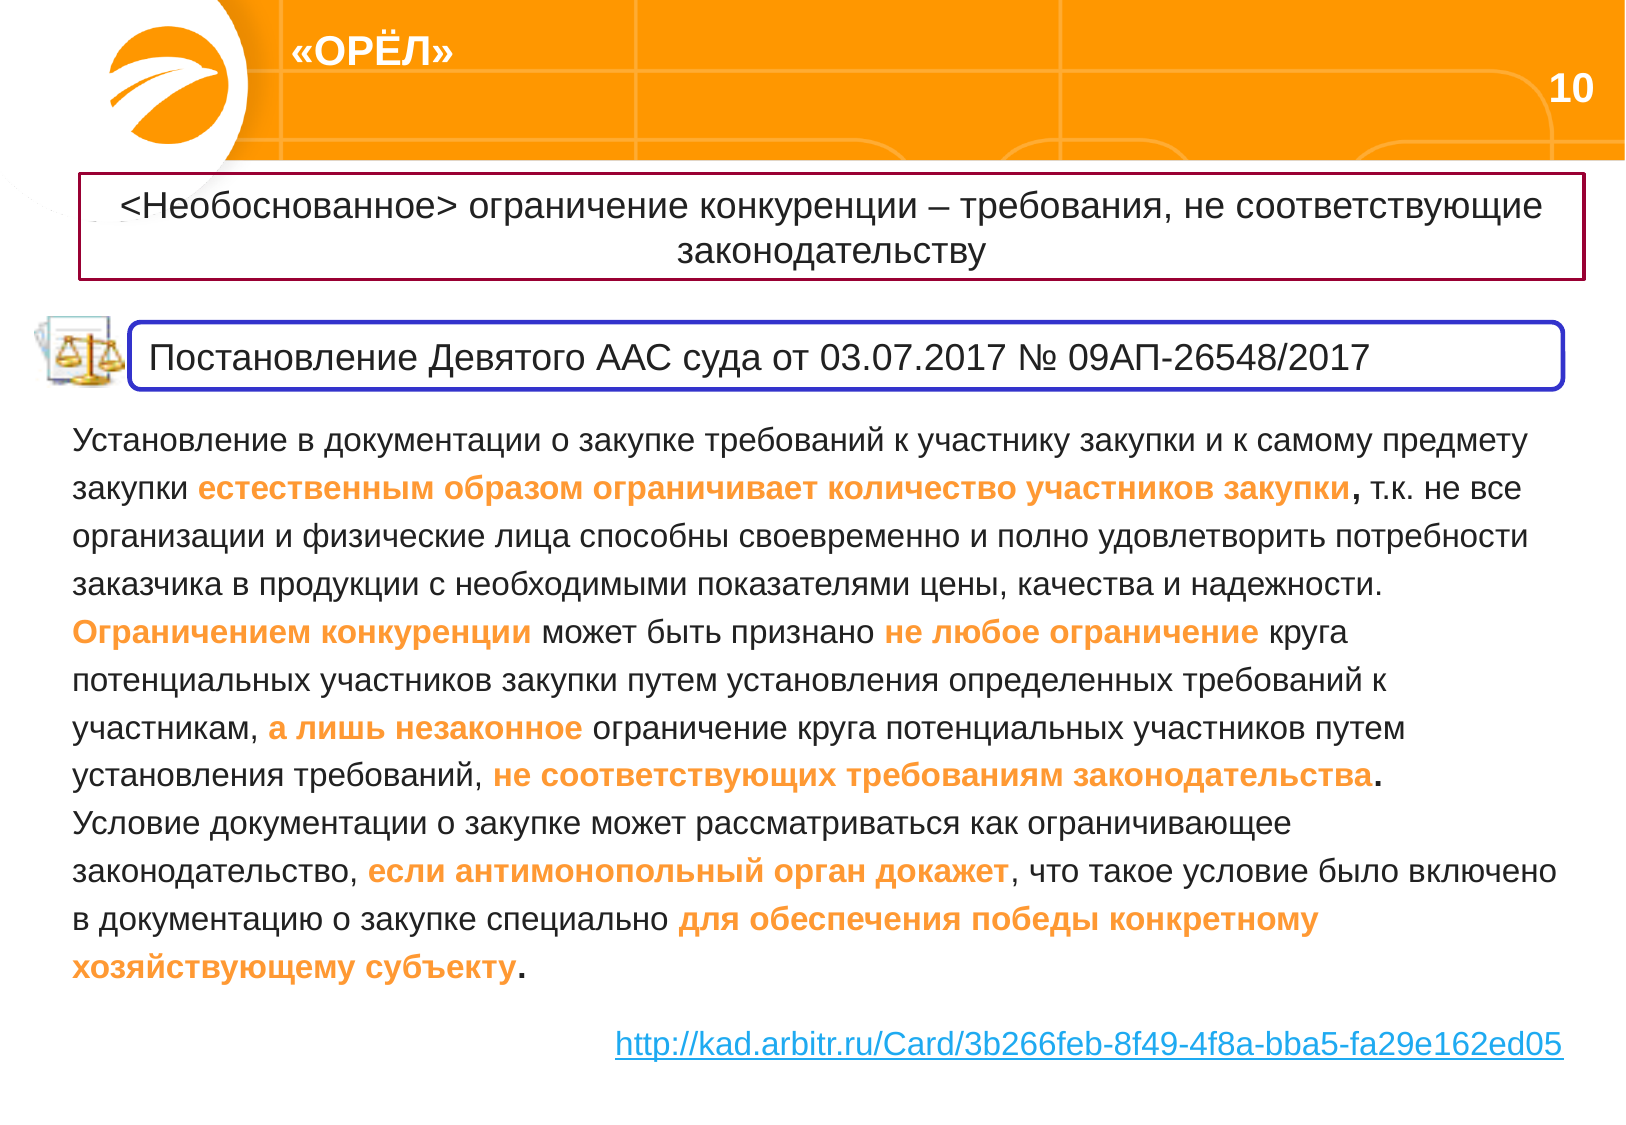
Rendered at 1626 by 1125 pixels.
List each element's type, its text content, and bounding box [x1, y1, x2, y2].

slide_number 10 [1457, 53, 1610, 130]
text_box Постановление Девятого ААС суда от 03.07.2017 № 09АП-26548/2017 [129, 322, 1563, 390]
picture [0, 0, 1625, 1125]
text_box «ОРЁЛ» [274, 25, 1423, 134]
text_box <Необоснованное> ограничение конкуренции – требования, не соответствующие законодательству [79, 173, 1585, 280]
text_box Установление в документации о закупке требований к участнику закупки и к самому предмету закупки естественным образом ограничивает количество участников закупки, т.к. не все организации и физические лица способны своевременно и полно удовлетворить потребности заказчика в продукции с необходимыми показателями цены, качества и надежности. Ограничением конкуренции может быть признано не любое ограничение круга потенциальных участников закупки путем установления определенных требований к участникам, а лишь незаконное ограничение круга потенциальных участников путем установления требований, не соответствующих требованиям законодательства. Условие документации о закупке может рассматриваться как ограничивающее законодательство, если антимонопольный орган докажет, что такое условие было включено в документацию о закупке специально для обеспечения победы конкретному хозяйствующему субъекту. http://kad.arbitr.ru/Card/3b266feb-8f49-4f8a-bba5-fa29e162ed05 [56, 402, 1580, 1071]
